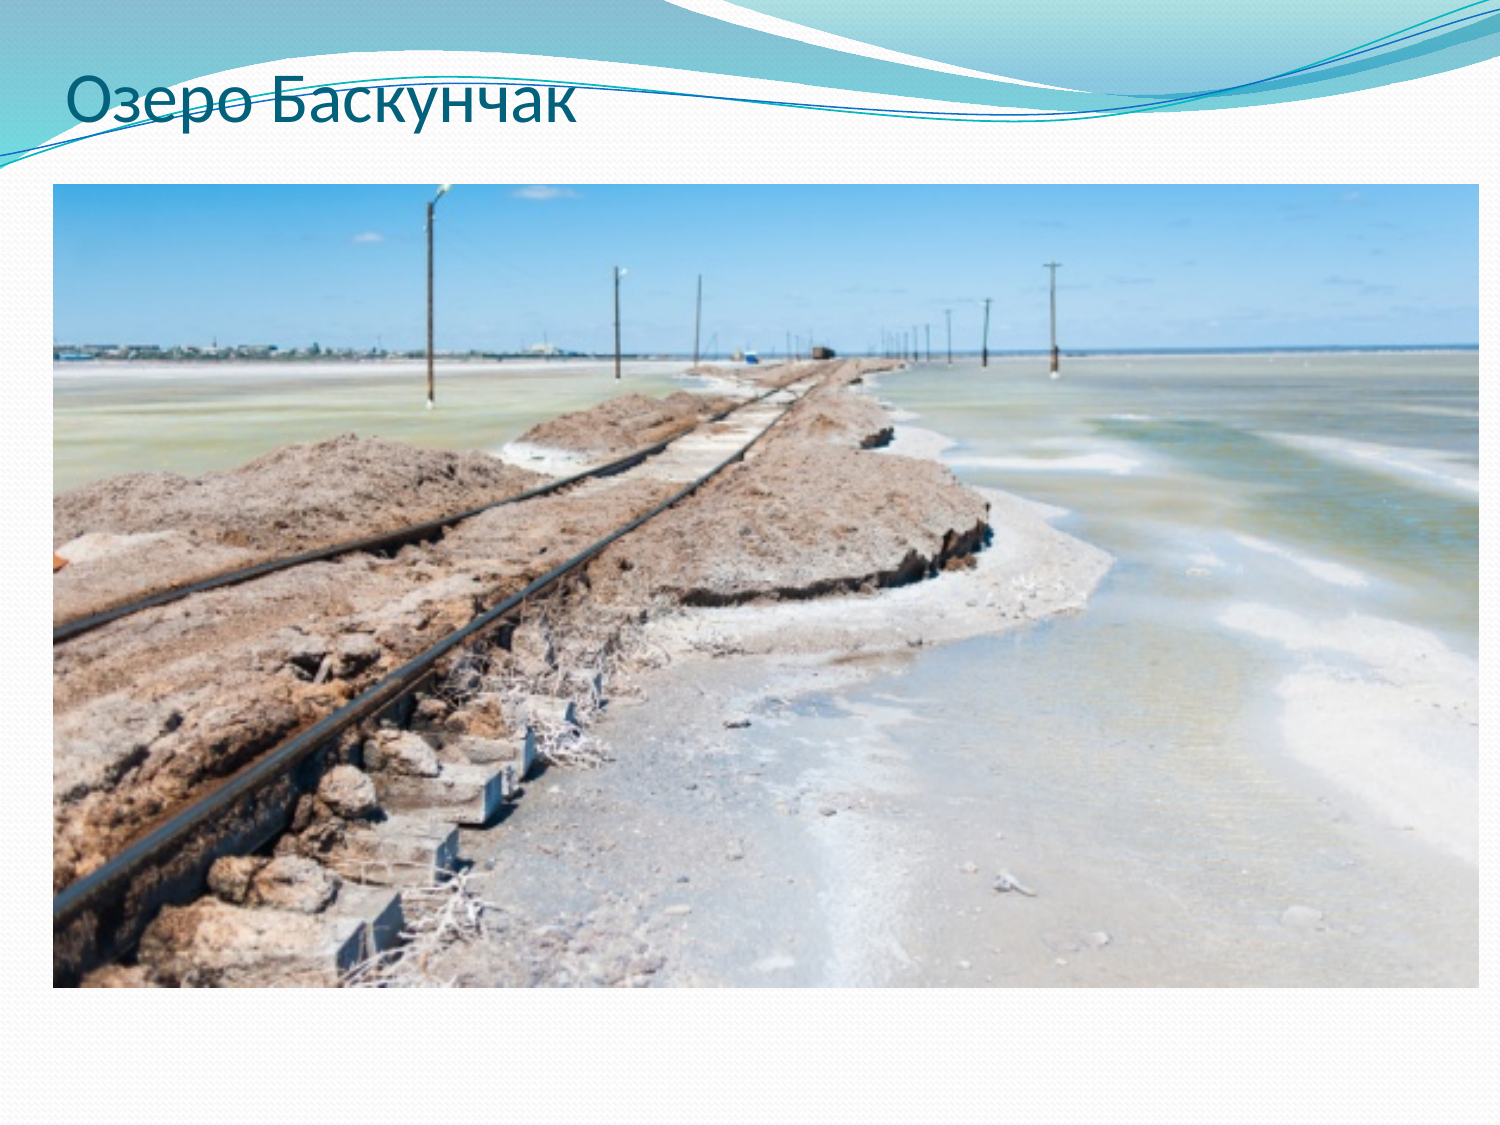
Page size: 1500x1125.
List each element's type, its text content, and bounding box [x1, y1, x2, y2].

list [52, 184, 1480, 988]
title Озеро Баскунчак [64, 42, 1415, 138]
